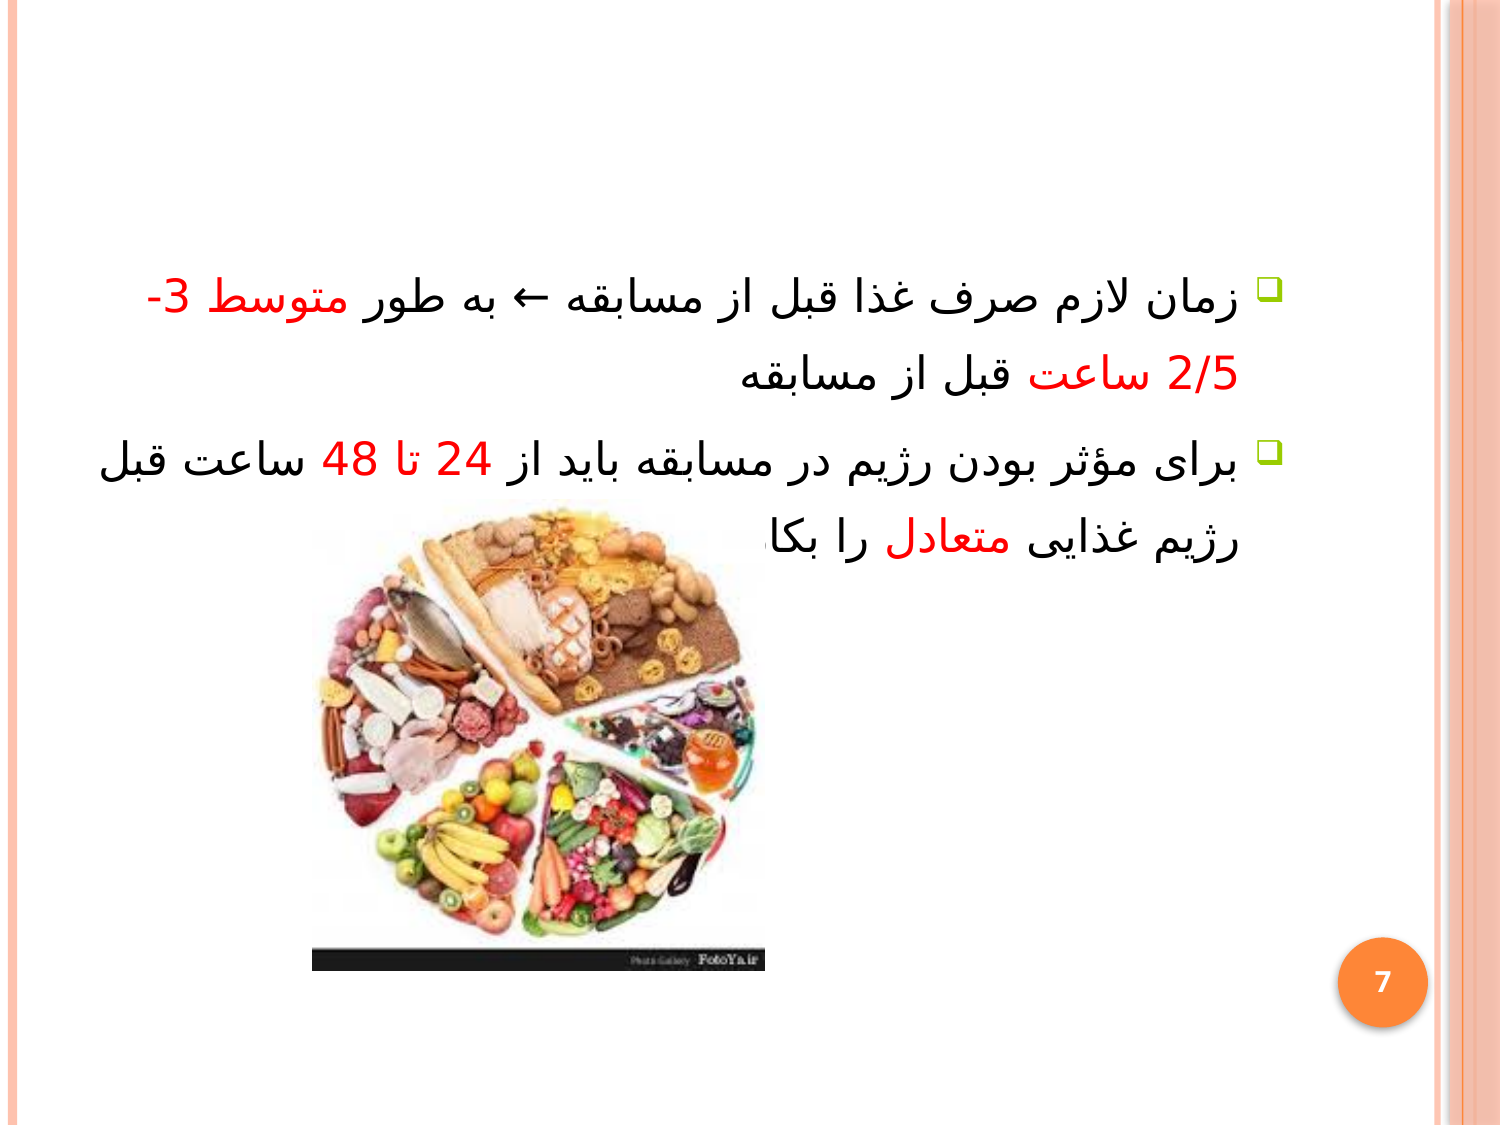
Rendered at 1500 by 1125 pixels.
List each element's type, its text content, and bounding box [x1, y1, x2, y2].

list زمان لازم صرف غذا قبل از مسابقه ← به طور متوسط 3-2/5 ساعت قبل از مسابقه برای مؤثر بودن رژیم در مسابقه باید از 24 تا 48 ساعت قبل رژیم غذایی متعادل را بکار برد. [75, 237, 1300, 1037]
slide_number 7 [1333, 940, 1434, 1027]
picture [311, 499, 766, 972]
